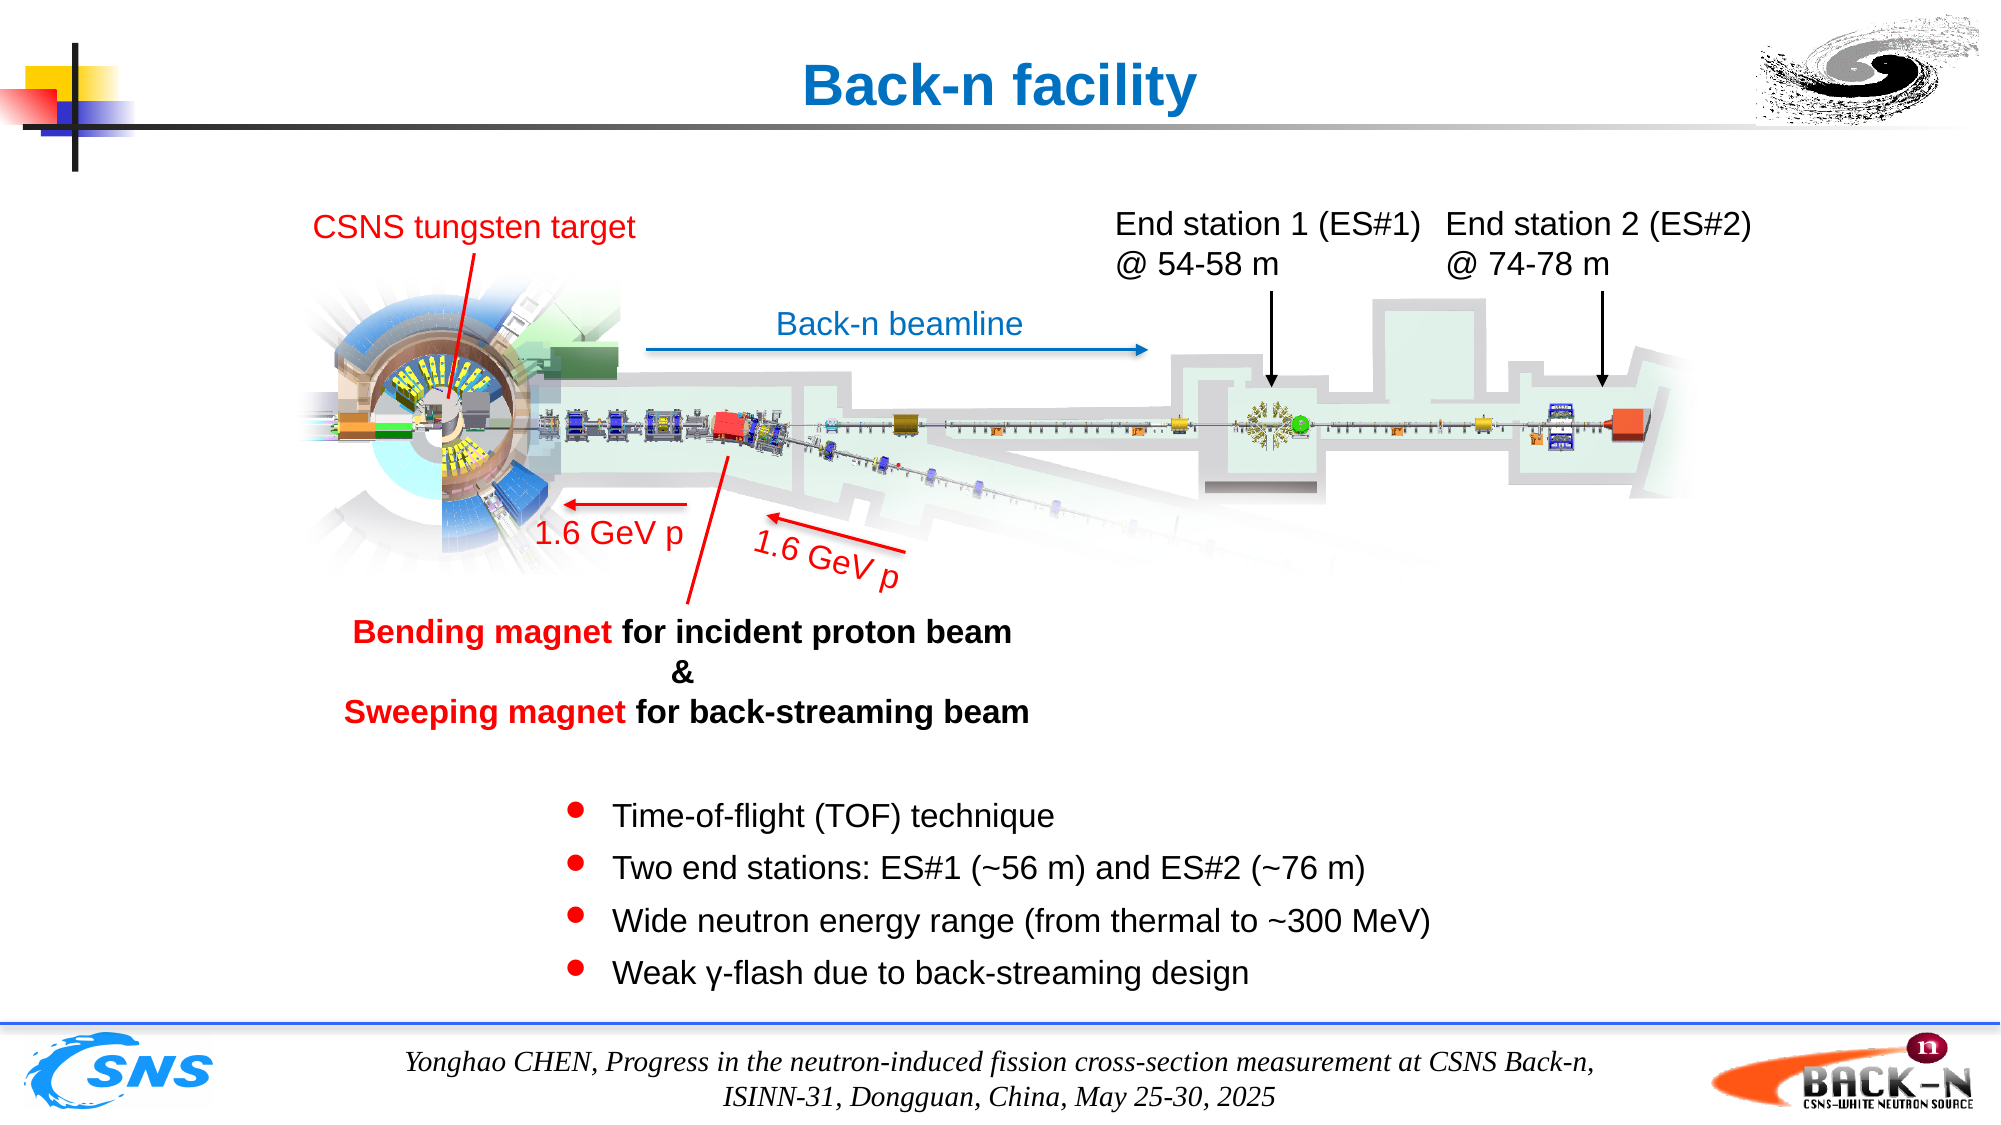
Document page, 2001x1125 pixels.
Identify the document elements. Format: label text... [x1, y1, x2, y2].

text_box End station 2 (ES#2) @ 74-78 m [1430, 194, 1775, 290]
text_box Bending magnet for incident proton beam & Sweeping magnet for back-streaming beam [327, 631, 1048, 738]
text_box CSNS tungsten target [291, 197, 658, 225]
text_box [687, 455, 729, 605]
text_box Back-n facility [743, 39, 1257, 125]
text_box End station 1 (ES#1) @ 54-58 m [1100, 194, 1430, 219]
text_box Time-of-flight (TOF) technique Two end stations: ES#1 (~56 m) and ES#2 (~76 m) Wide neutron energy range (from thermal to ~300 MeV) Weak γ-flash due to back-streaming design [550, 786, 1450, 999]
picture [1756, 14, 1979, 126]
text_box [766, 514, 906, 553]
picture [1708, 1032, 1975, 1111]
picture [24, 1032, 213, 1109]
picture [296, 221, 1704, 624]
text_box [447, 252, 475, 399]
